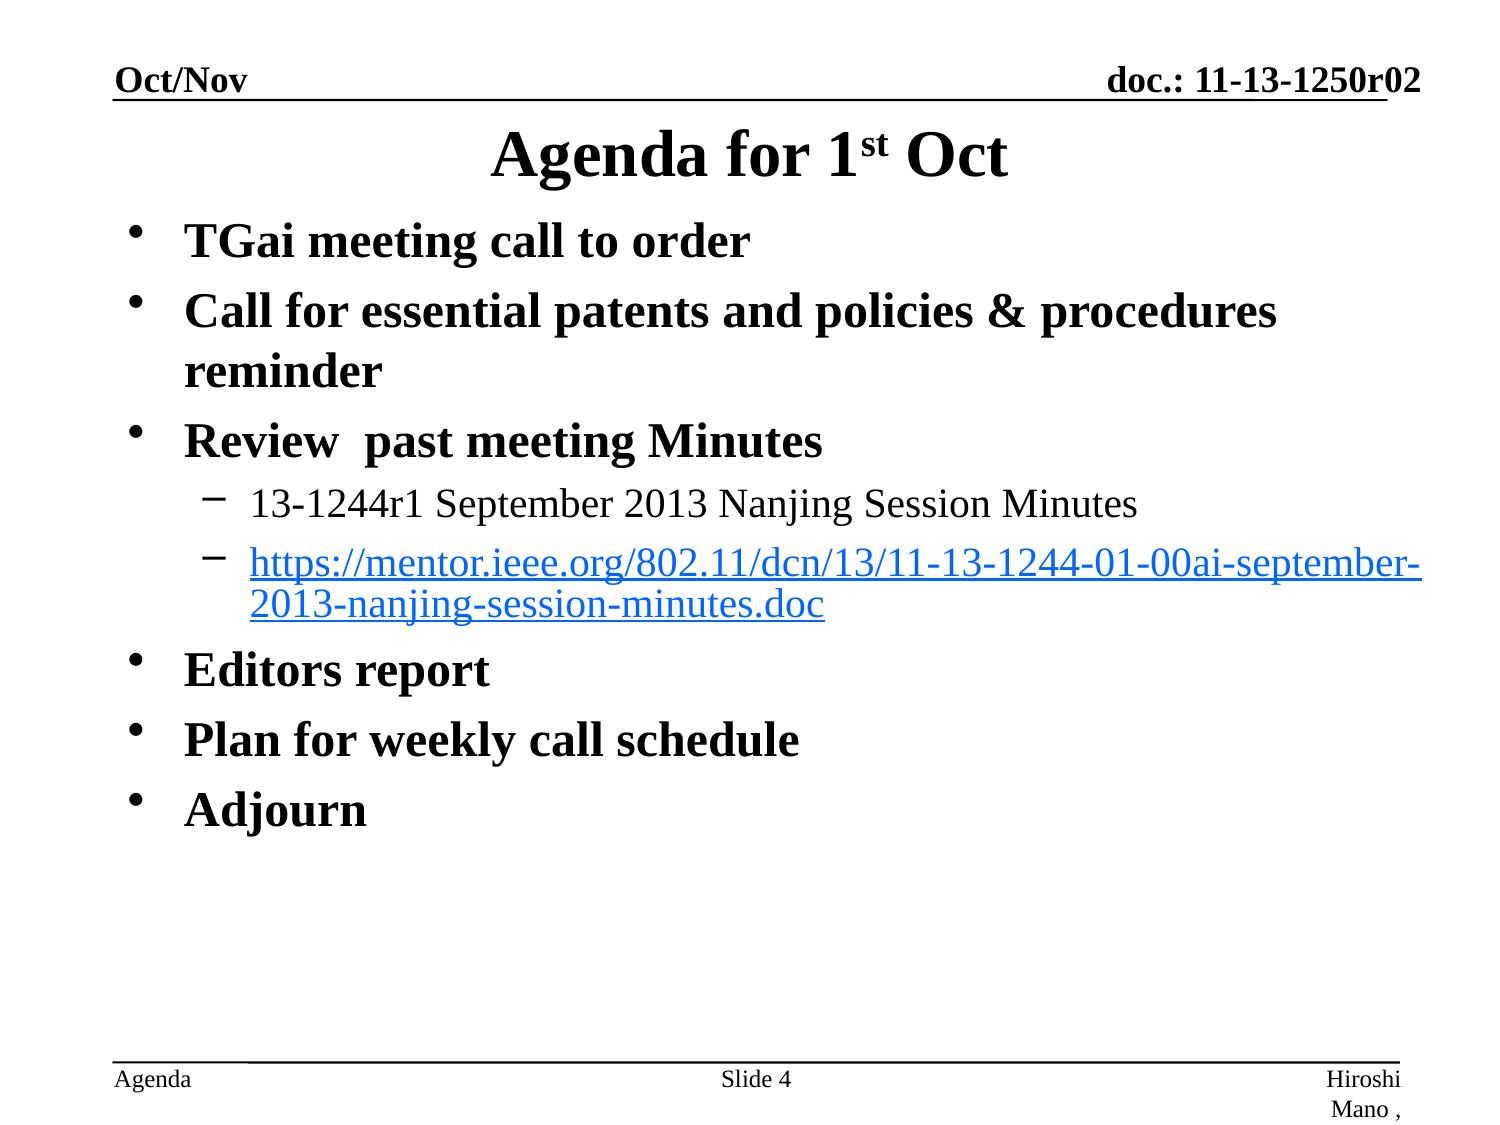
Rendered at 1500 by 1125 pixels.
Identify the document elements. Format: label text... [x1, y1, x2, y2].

slide_number Slide 4 [712, 1061, 800, 1093]
footer Hiroshi Mano , ATRD Root,Lab [1324, 1061, 1402, 1093]
slide_number Oct/Nov [114, 54, 264, 101]
list TGai meeting call to order Call for essential patents and policies & procedures reminder Review past meeting Minutes 13-1244r1 September 2013 Nanjing Session Minutes https://mentor.ieee.org/802.11/dcn/13/11-13-1244-01-00ai-september-2013-nanjing-session-minutes.doc Editors report Plan for weekly call schedule Adjourn [112, 199, 1438, 1063]
title Agenda for 1st Oct [112, 112, 1388, 188]
